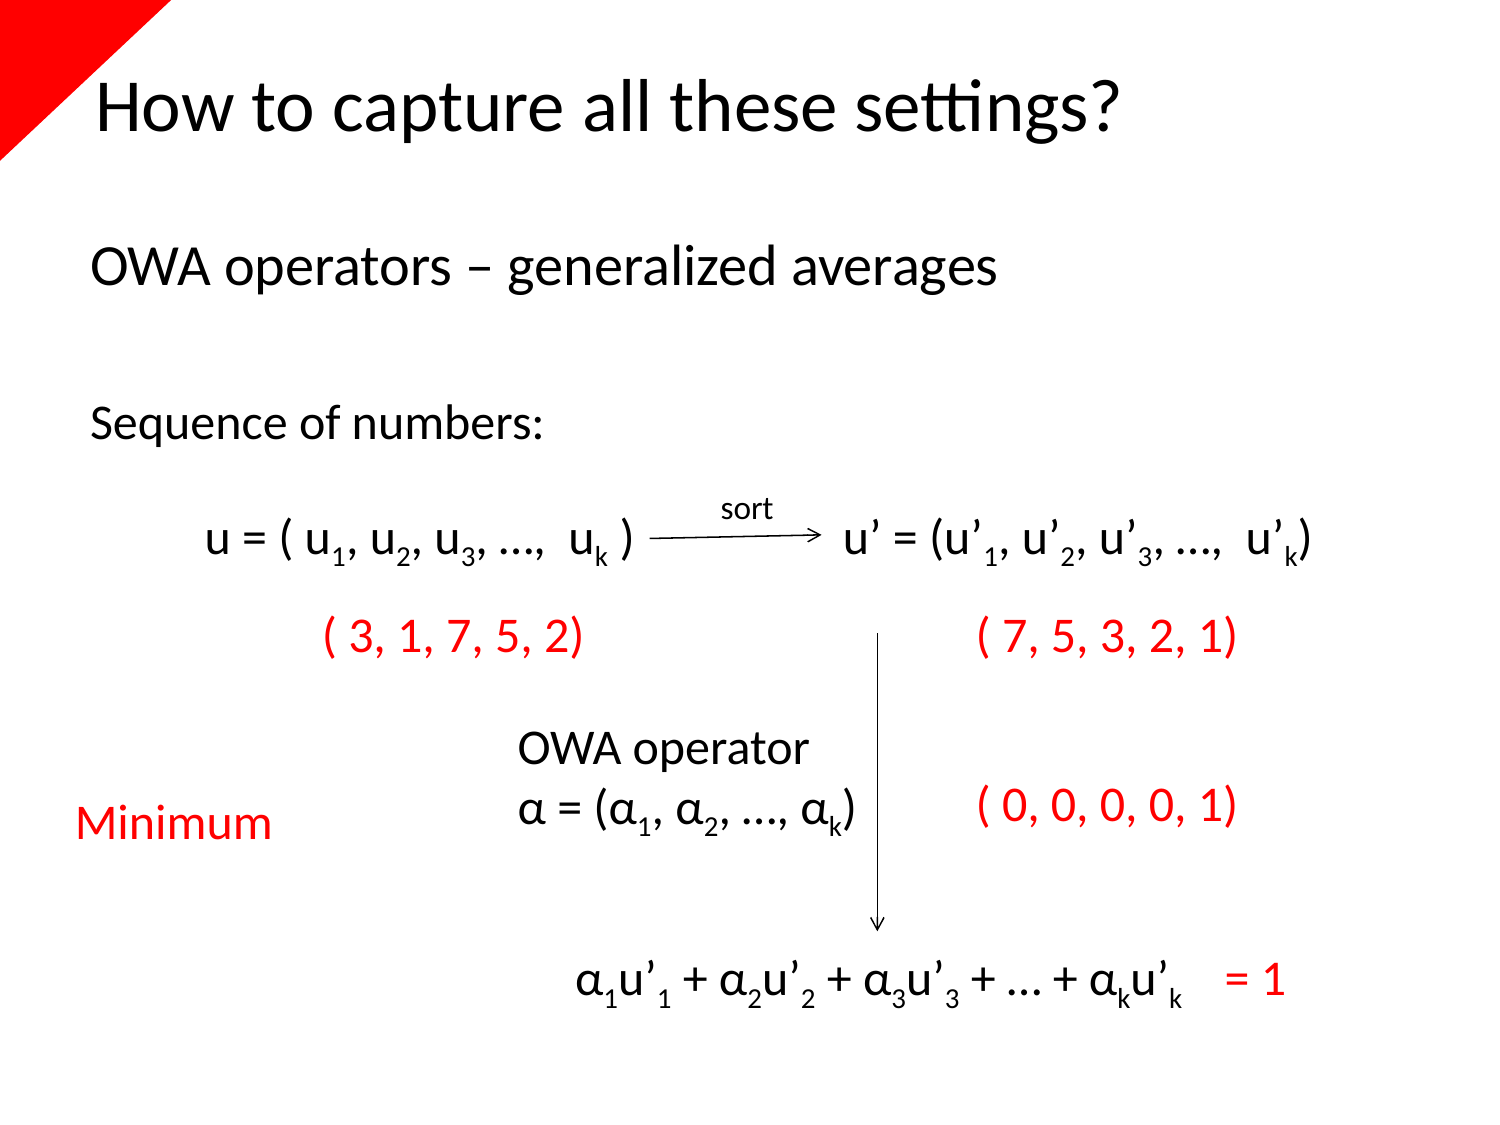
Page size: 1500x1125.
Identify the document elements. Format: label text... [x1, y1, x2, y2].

text_box sort [705, 479, 789, 534]
list OWA operators – generalized averages Sequence of numbers: [75, 219, 1425, 491]
text_box = 1 [1209, 938, 1301, 1014]
text_box u = ( u1, u2, u3, …, uk ) [189, 496, 650, 580]
text_box ( 0, 0, 0, 0, 1) [960, 764, 1254, 839]
text_box OWA operator α = (α1, α2, …, αk) [502, 706, 873, 910]
text_box Minimum [60, 782, 288, 858]
title How to capture all these settings? [79, 42, 1430, 161]
text_box ( 7, 5, 3, 2, 1) [960, 595, 1254, 671]
text_box ( 3, 1, 7, 5, 2) [307, 595, 600, 671]
text_box u’ = (u’1, u’2, u’3, …, u’k) [828, 496, 1328, 580]
text_box α1u’1 + α2u’2 + α3u’3 + … + αku’k [560, 938, 1198, 1022]
